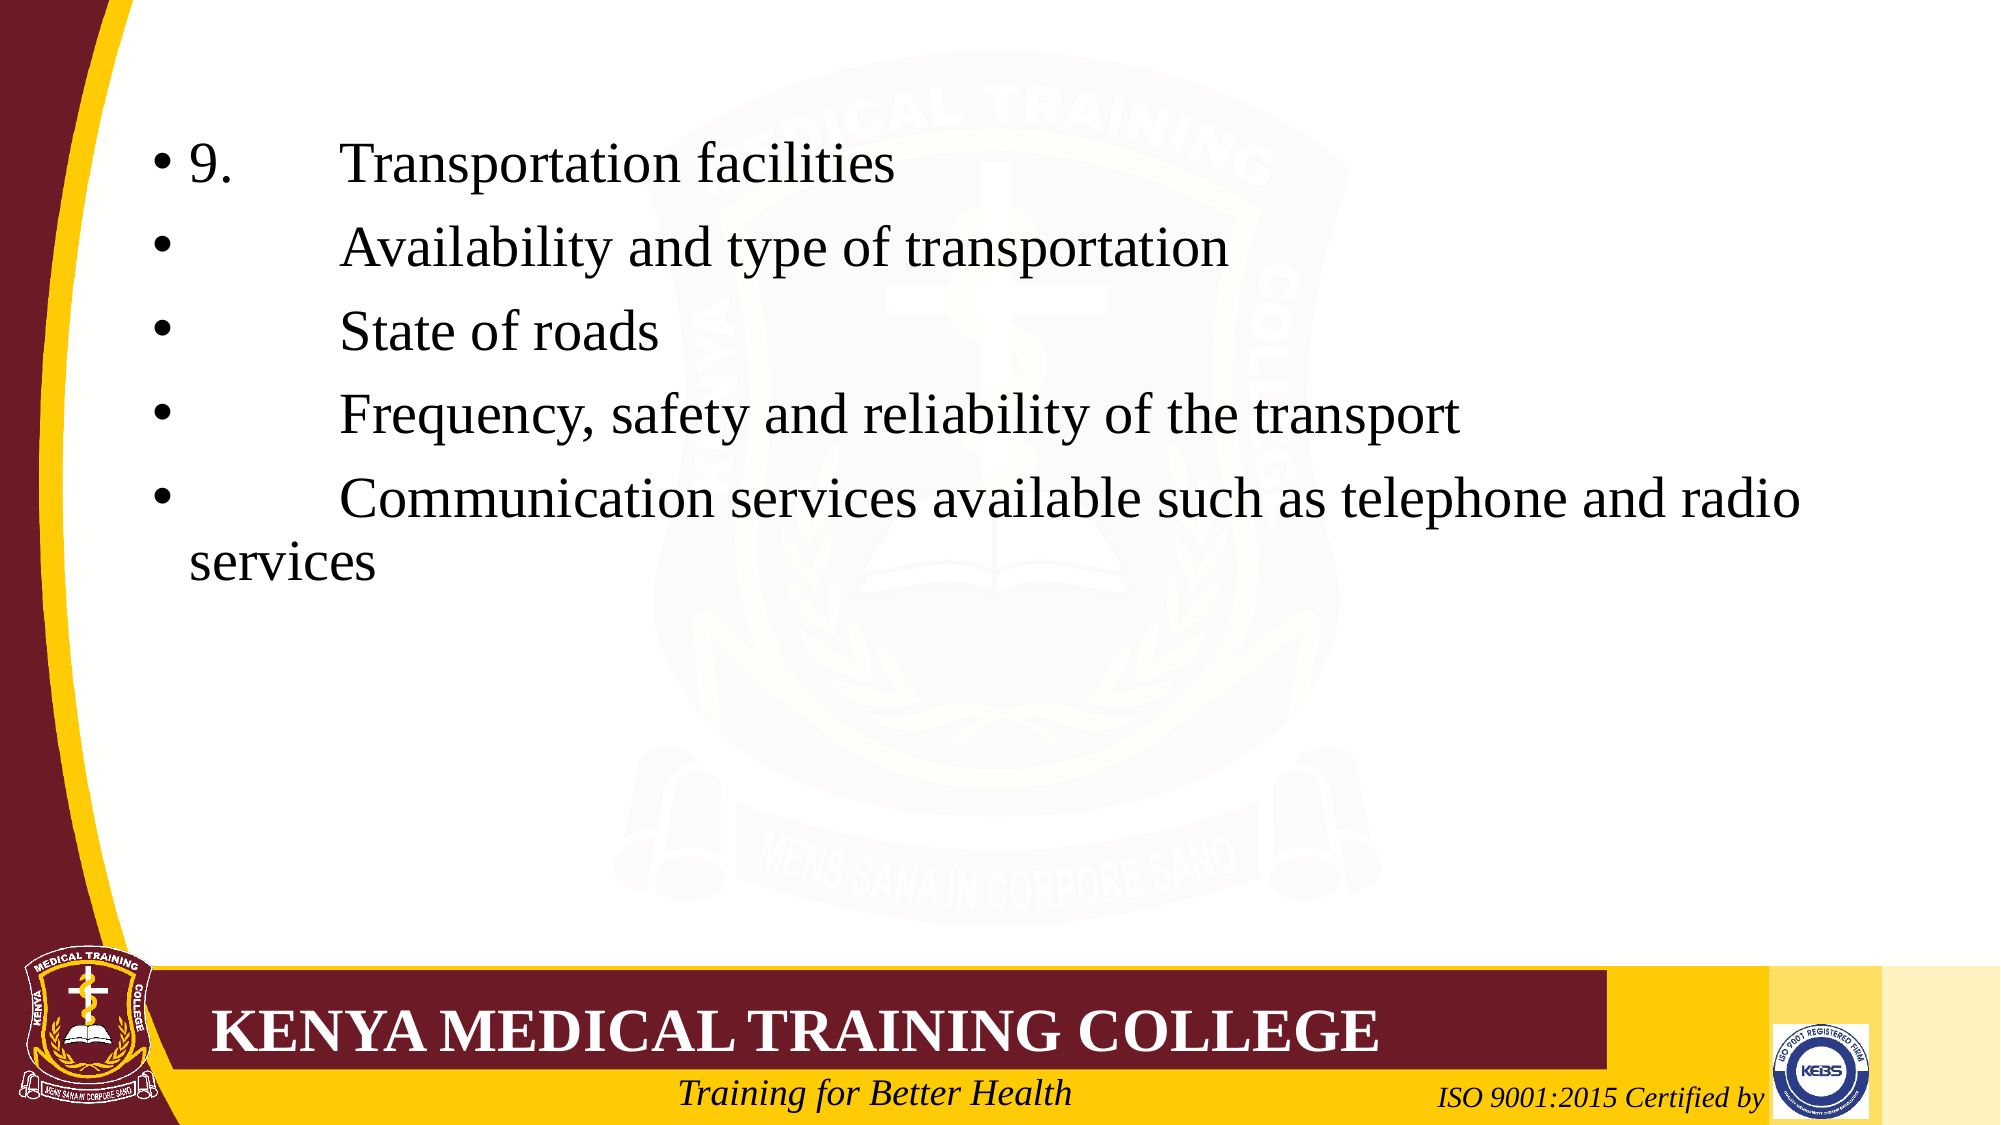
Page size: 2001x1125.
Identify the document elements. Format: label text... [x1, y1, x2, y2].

list 9. Transportation facilities  Availability and type of transportation  State of roads  Frequency, safety and reliability of the transport  Communication services available such as telephone and radio services [137, 124, 1863, 1014]
picture [0, 0, 2000, 1125]
